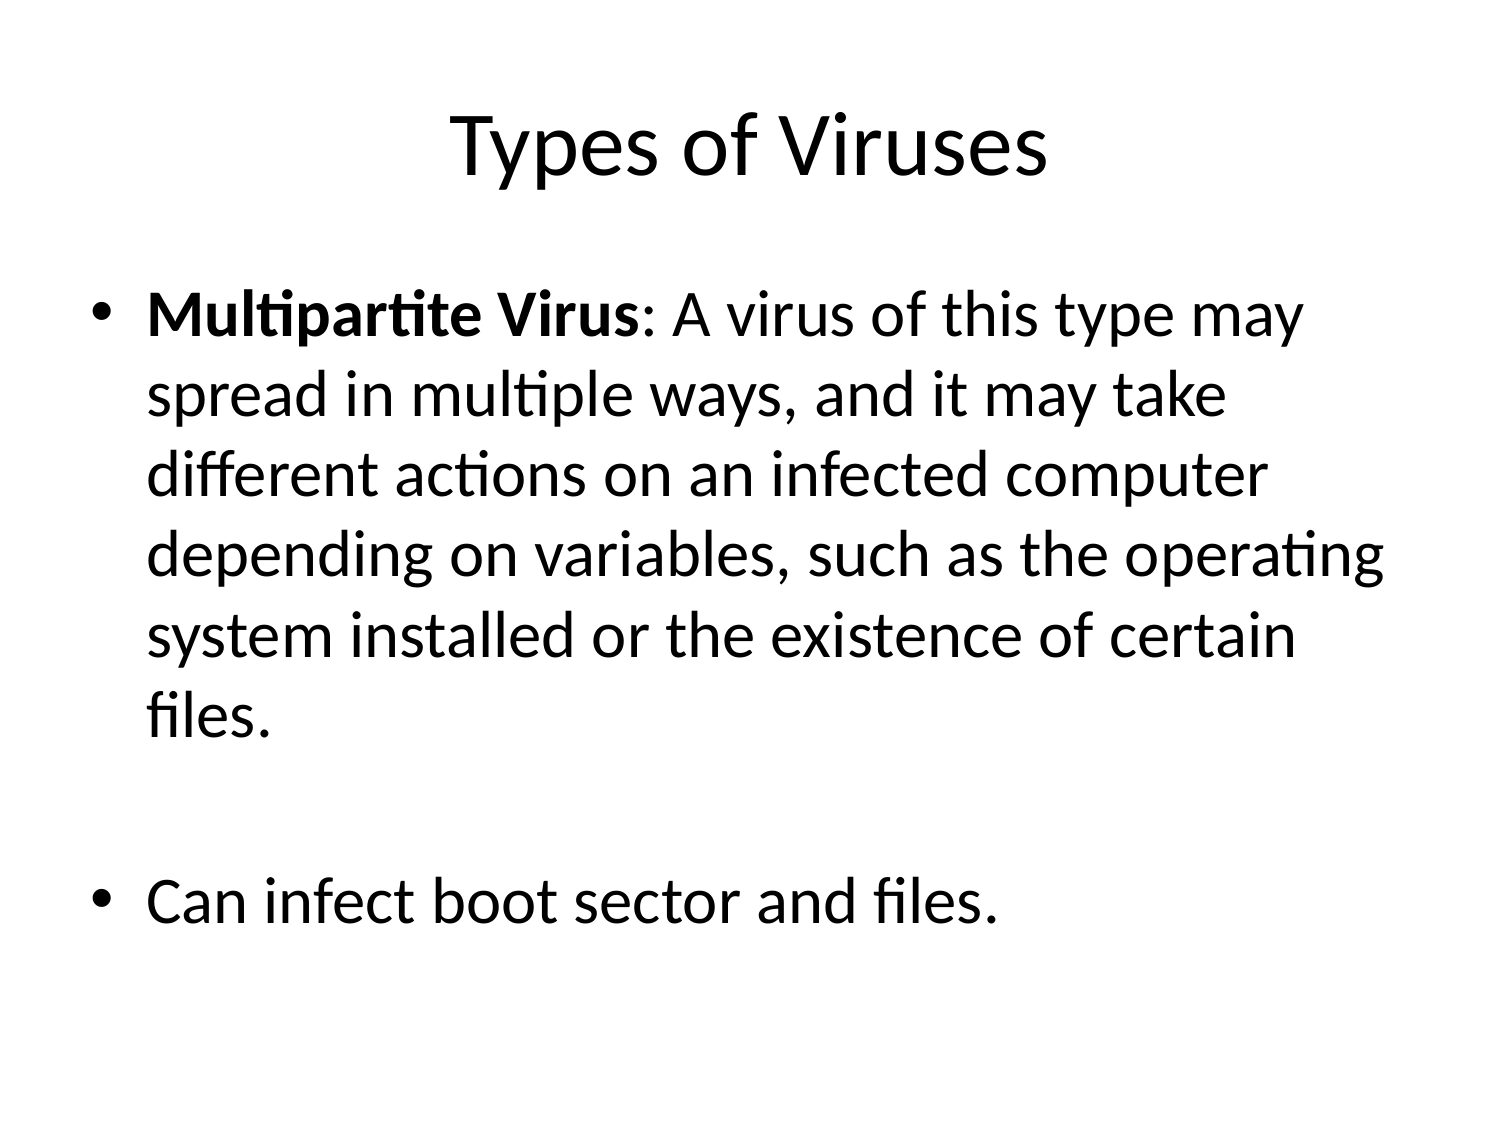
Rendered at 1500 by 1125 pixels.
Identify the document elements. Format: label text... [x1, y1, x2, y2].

list Multipartite Virus: A virus of this type may spread in multiple ways, and it may take different actions on an infected computer depending on variables, such as the operating system installed or the existence of certain files. Can infect boot sector and files. [75, 262, 1425, 1005]
title Types of Viruses [75, 45, 1425, 233]
